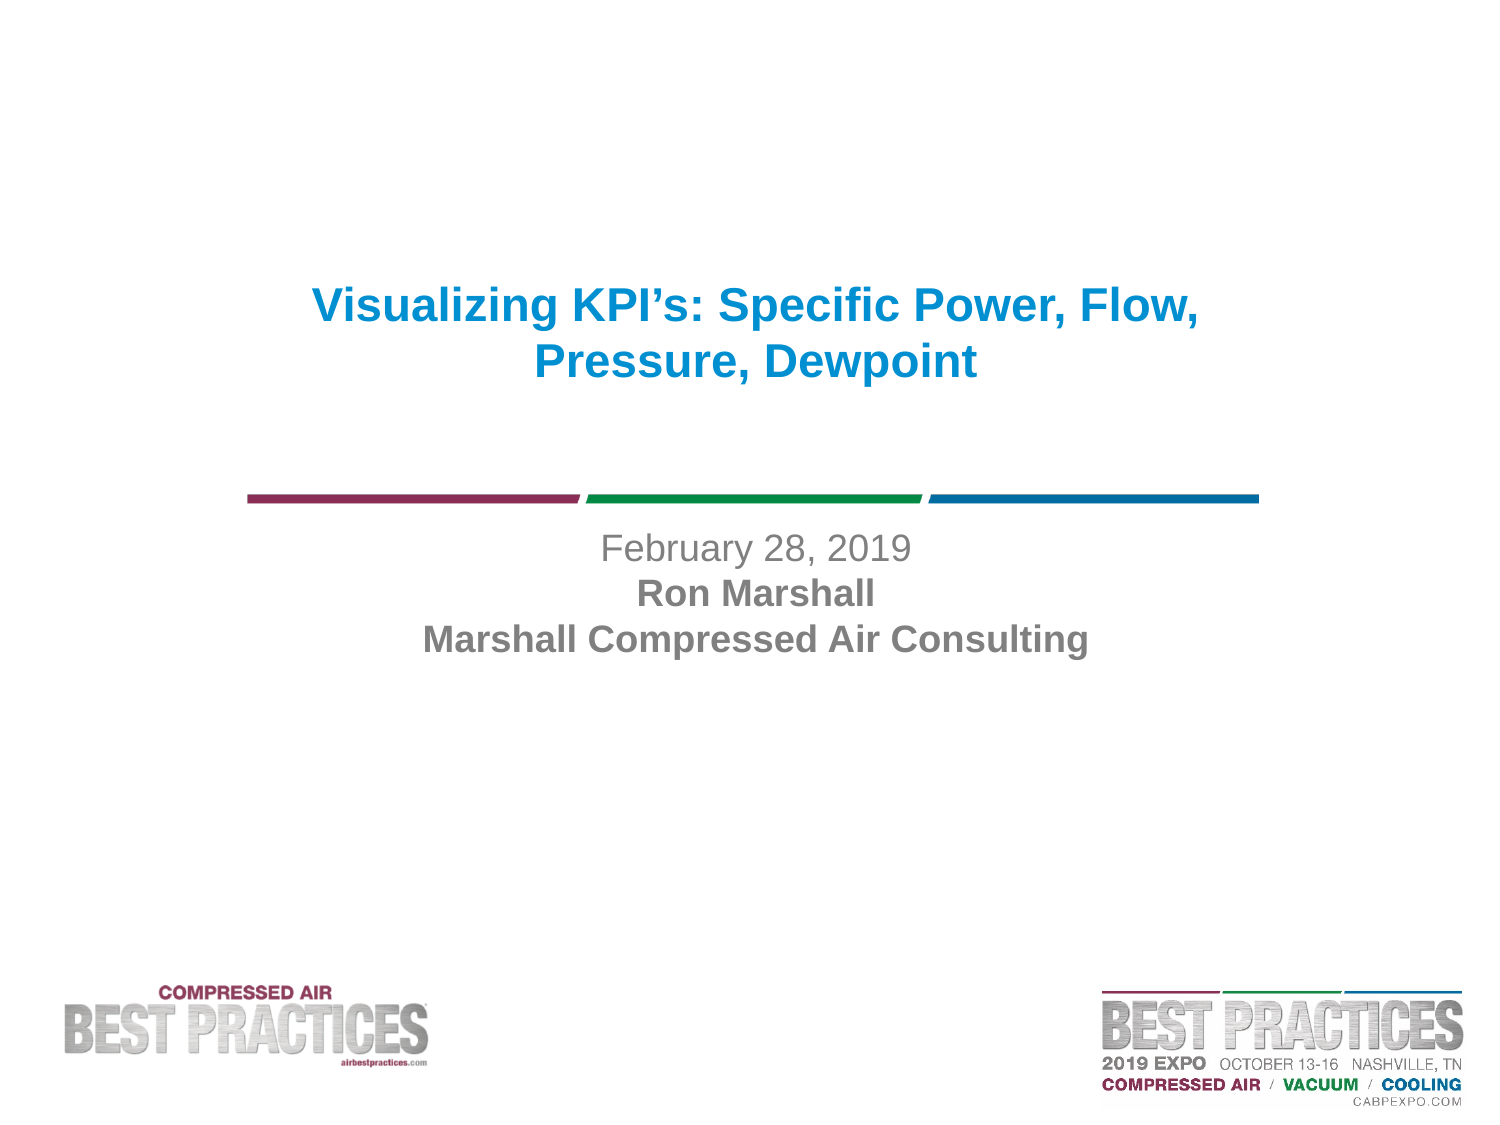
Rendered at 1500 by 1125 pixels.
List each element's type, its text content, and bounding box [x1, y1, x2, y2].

picture [1100, 985, 1465, 1110]
title Visualizing KPI’s: Specific Power, Flow, Pressure, Dewpoint [249, 264, 1263, 452]
picture [243, 480, 1269, 515]
picture [62, 985, 429, 1068]
